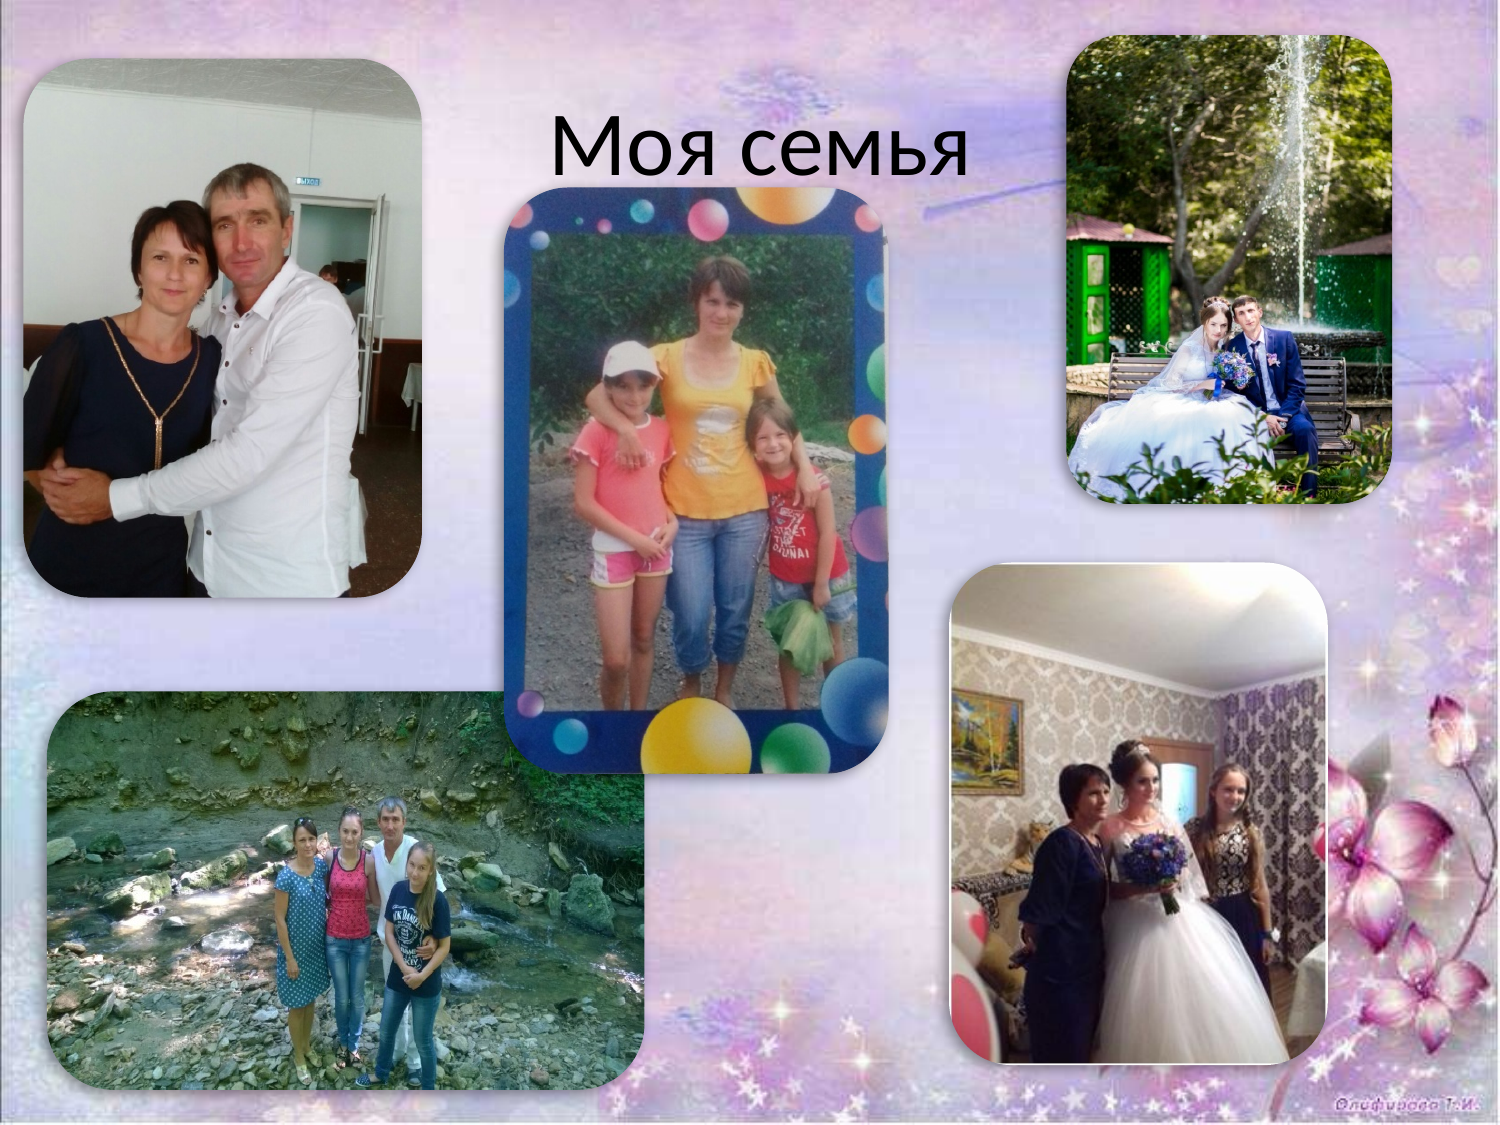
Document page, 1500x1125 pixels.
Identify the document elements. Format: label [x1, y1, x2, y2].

picture [0, 0, 1500, 1125]
list [46, 691, 645, 1091]
